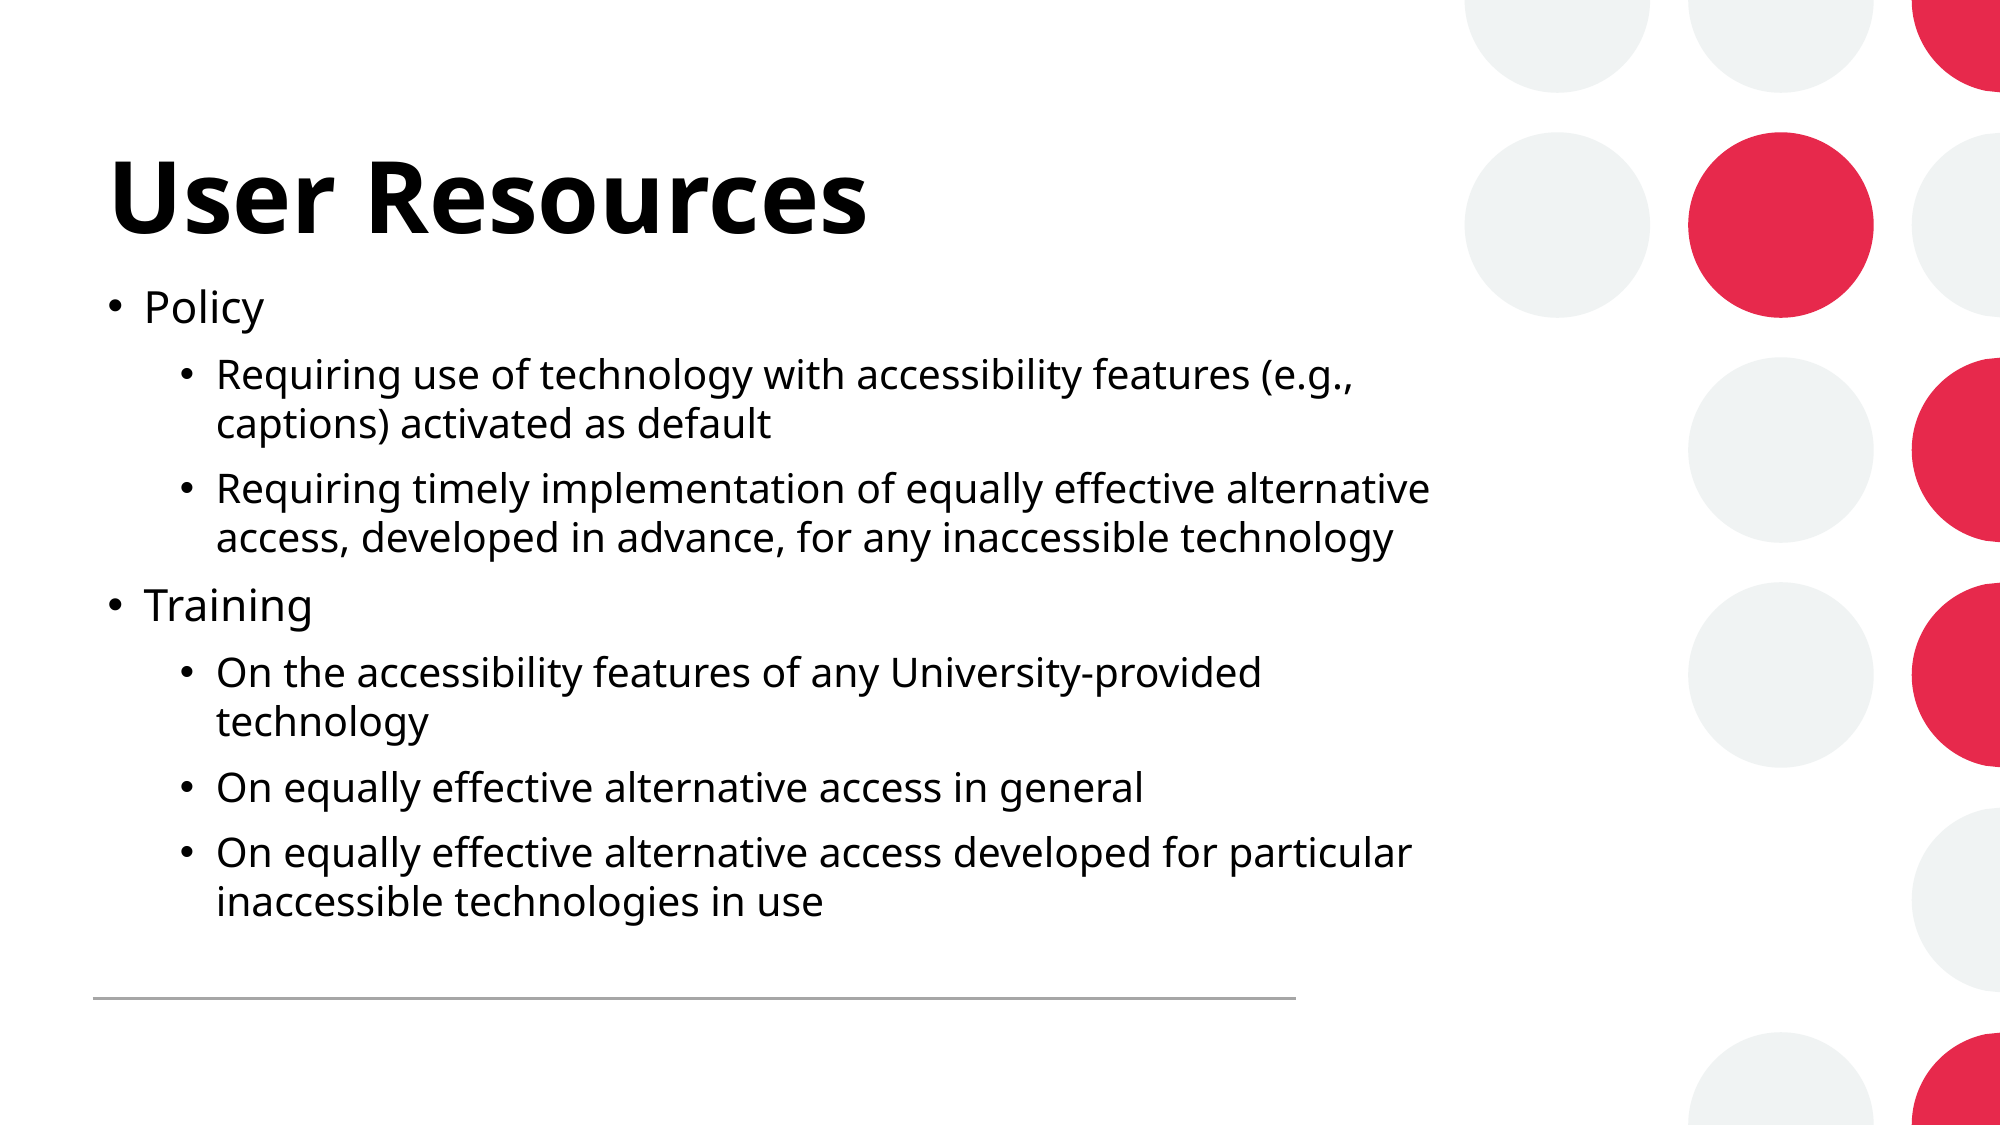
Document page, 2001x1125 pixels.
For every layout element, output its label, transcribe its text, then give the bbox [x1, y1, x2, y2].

title User Resources [92, 126, 1297, 271]
list Policy Requiring use of technology with accessibility features (e.g., captions) activated as default Requiring timely implementation of equally effective alternative access, developed in advance, for any inaccessible technology Training On the accessibility features of any University-provided technology On equally effective alternative access in general On equally effective alternative access developed for particular inaccessible technologies in use [92, 271, 1459, 977]
